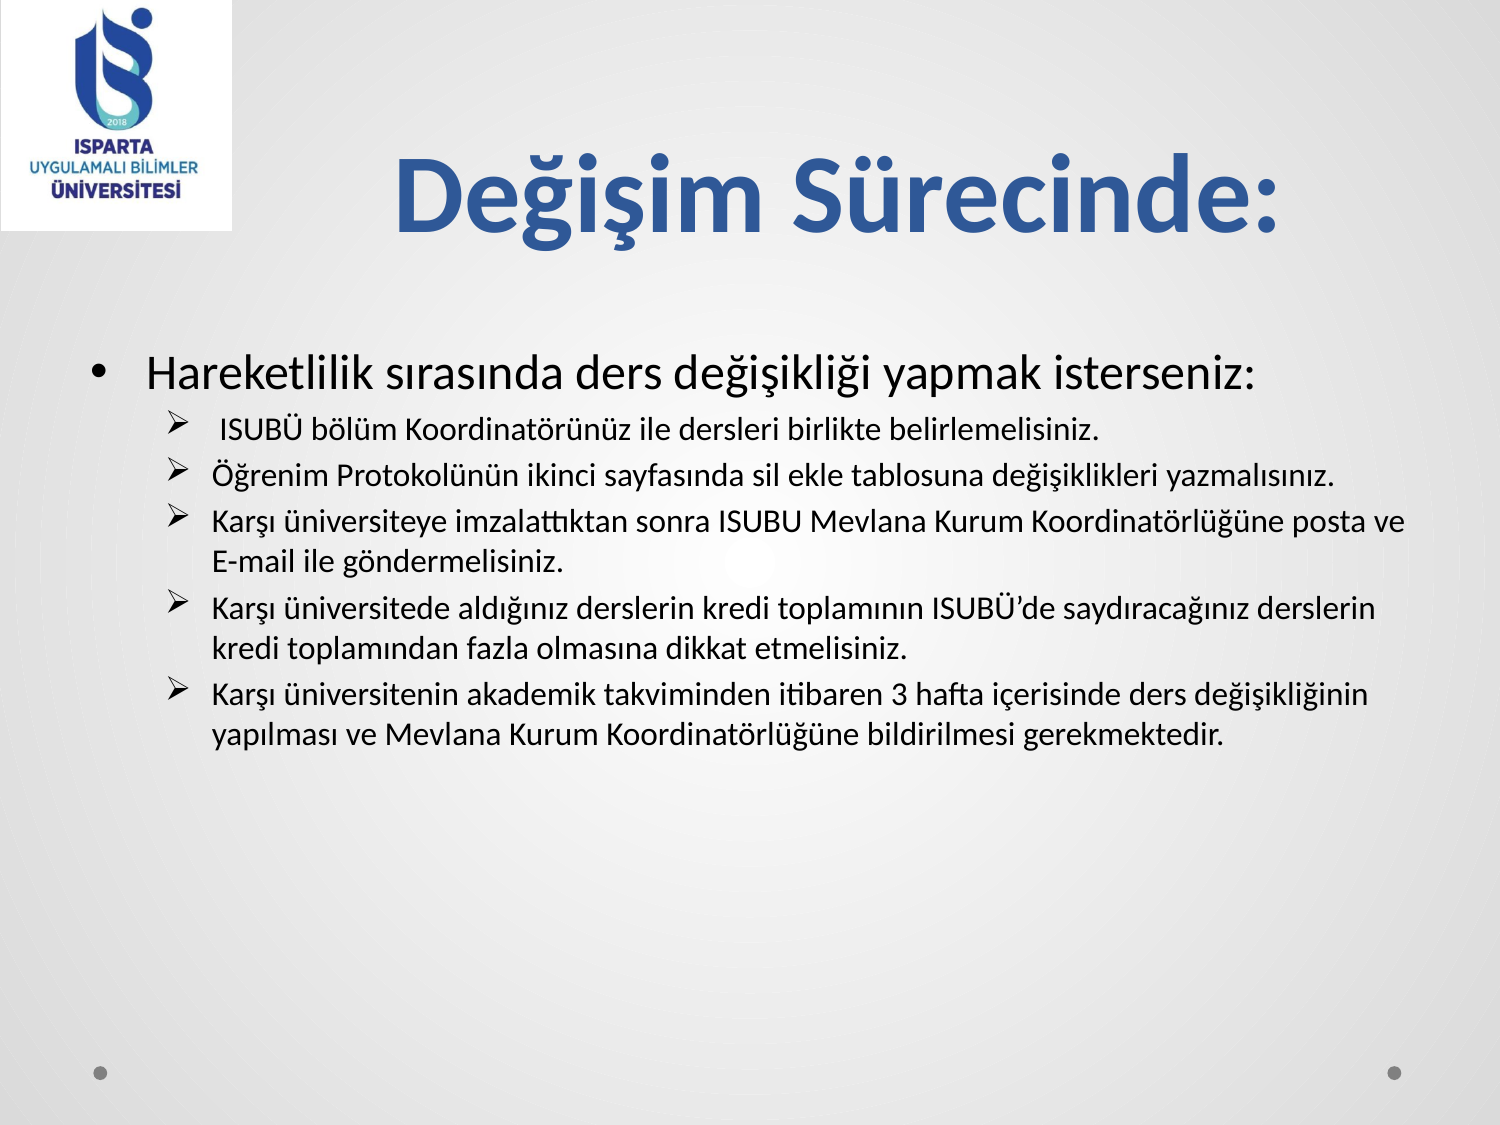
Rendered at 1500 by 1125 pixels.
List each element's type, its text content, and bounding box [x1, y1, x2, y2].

picture [1, 0, 232, 231]
list Hareketlilik sırasında ders değişikliği yapmak isterseniz: ISUBÜ bölüm Koordinatörünüz ile dersleri birlikte belirlemelisiniz. Öğrenim Protokolünün ikinci sayfasında sil ekle tablosuna değişiklikleri yazmalısınız. Karşı üniversiteye imzalattıktan sonra ISUBU Mevlana Kurum Koordinatörlüğüne posta ve E-mail ile göndermelisiniz. Karşı üniversitede aldığınız derslerin kredi toplamının ISUBÜ’de saydıracağınız derslerin kredi toplamından fazla olmasına dikkat etmelisiniz. Karşı üniversitenin akademik takviminden itibaren 3 hafta içerisinde ders değişikliğinin yapılması ve Mevlana Kurum Koordinatörlüğüne bildirilmesi gerekmektedir. [75, 262, 1425, 1005]
title Değişim Sürecinde: [253, 0, 1424, 262]
